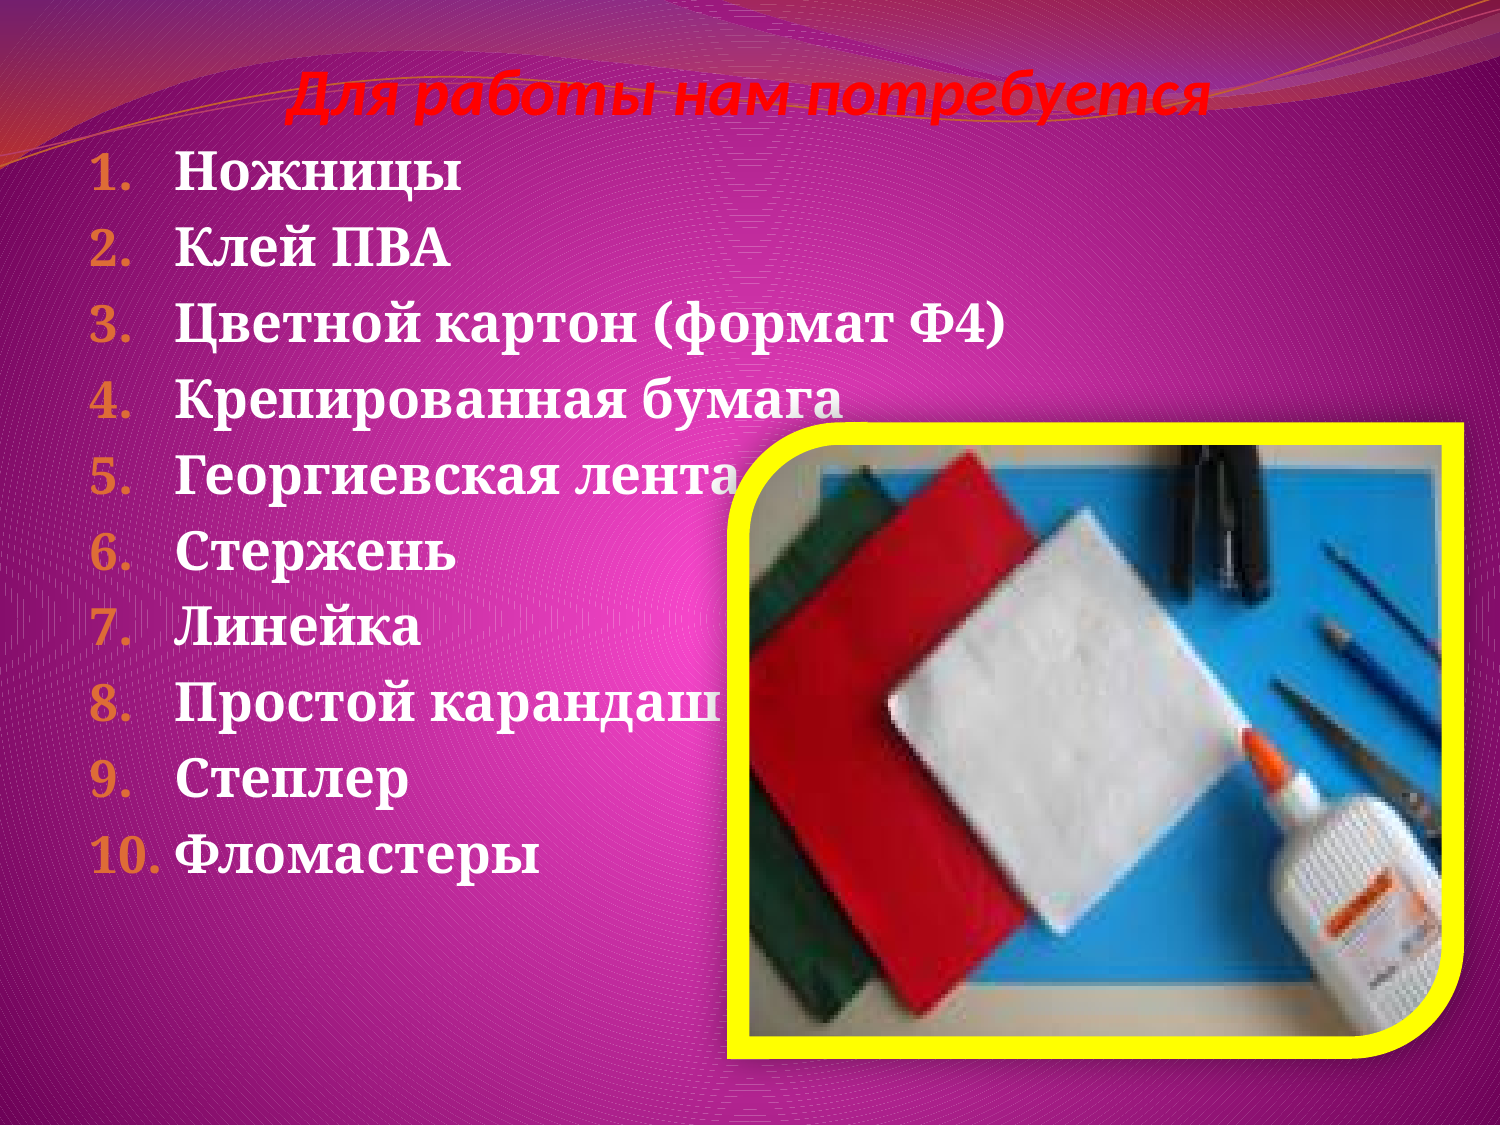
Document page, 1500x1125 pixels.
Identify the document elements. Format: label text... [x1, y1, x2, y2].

title Для работы нам потребуется [75, 0, 1425, 128]
list Ножницы Клей ПВА Цветной картон (формат Ф4) Крепированная бумага Георгиевская лента Стержень Линейка Простой карандаш Степлер Фломастеры [75, 128, 1425, 1005]
picture [737, 433, 1454, 1048]
